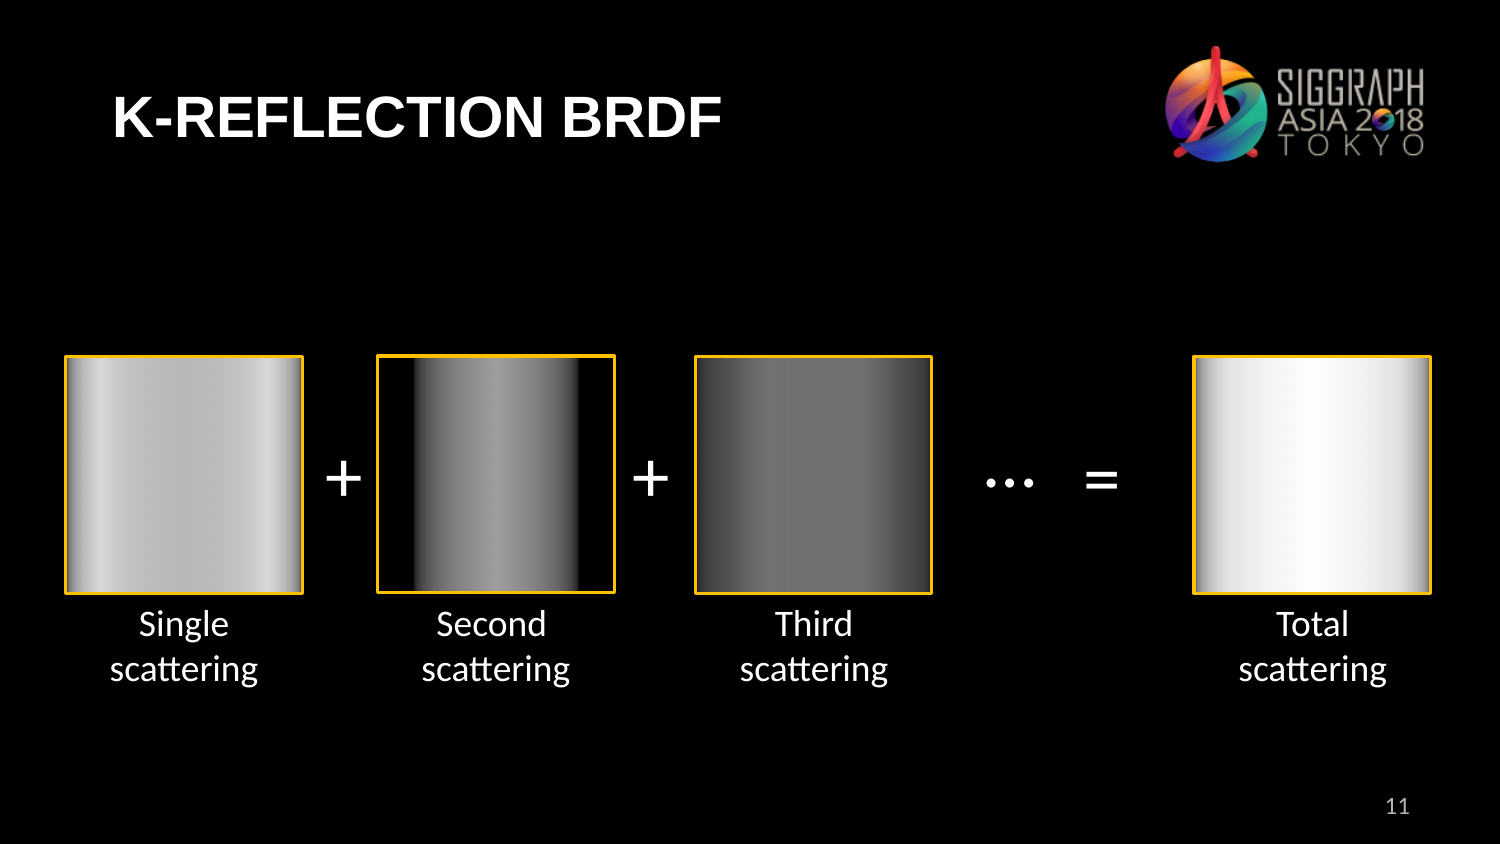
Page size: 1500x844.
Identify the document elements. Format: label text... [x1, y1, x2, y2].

text_box + [618, 420, 691, 526]
picture [378, 357, 613, 592]
picture [696, 357, 931, 592]
text_box Total scattering [1219, 600, 1407, 697]
picture [67, 357, 302, 592]
text_box … [970, 405, 1097, 510]
text_box = [1068, 421, 1190, 527]
text_box + [310, 420, 373, 526]
title K-reflection BRDF [97, 67, 1313, 161]
text_box Single scattering [69, 600, 299, 697]
slide_number 11 [1074, 782, 1425, 827]
text_box Third scattering [720, 600, 908, 697]
picture [1165, 46, 1427, 163]
text_box Second scattering [377, 599, 615, 696]
picture [1195, 357, 1430, 592]
